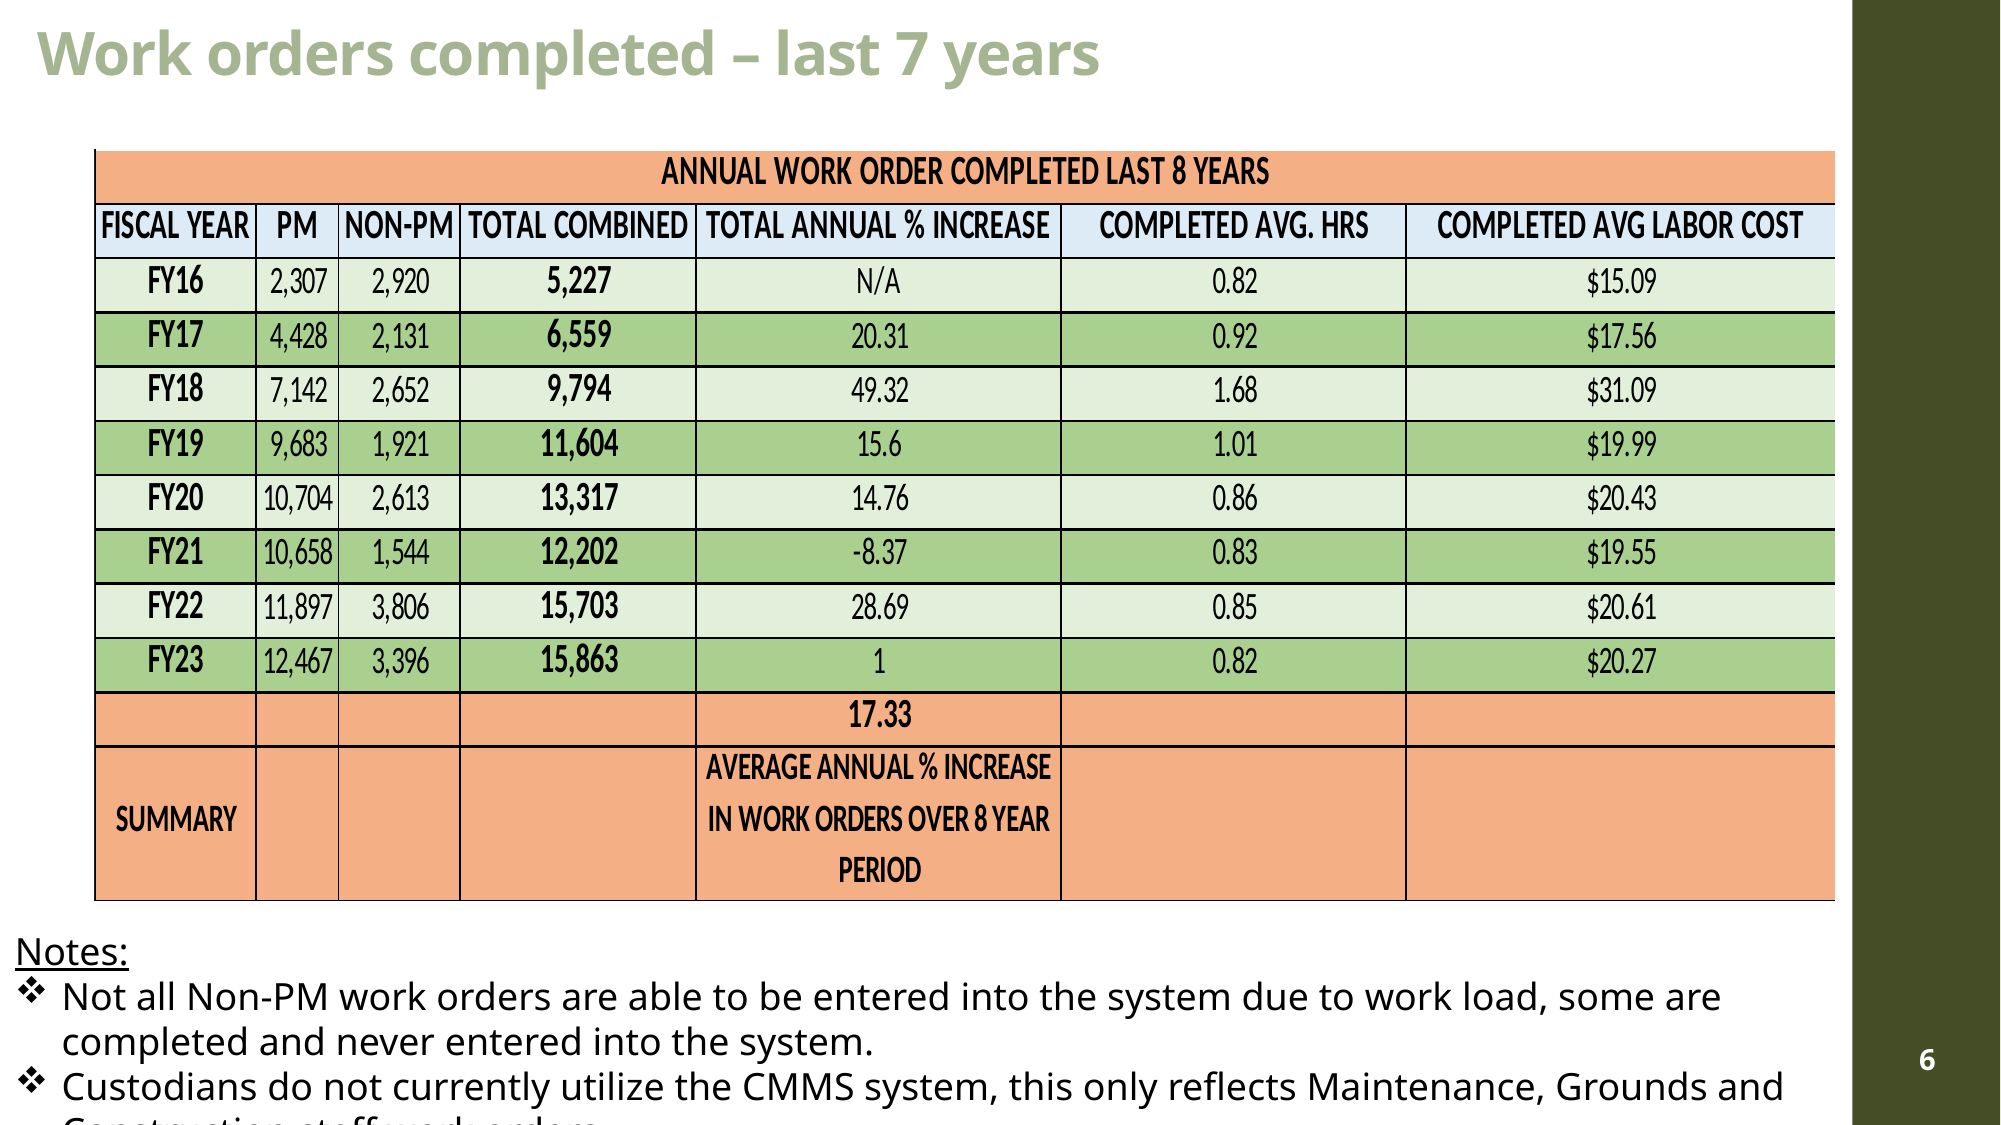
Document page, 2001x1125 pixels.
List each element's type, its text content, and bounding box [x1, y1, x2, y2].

text_box Notes: Not all Non-PM work orders are able to be entered into the system due to work load, some are completed and never entered into the system. Custodians do not currently utilize the CMMS system, this only reflects Maintenance, Grounds and Construction staff work orders. [0, 920, 1906, 1125]
slide_number 6 [1852, 1012, 2000, 1110]
picture [94, 148, 1837, 904]
title Work orders completed – last 7 years [22, 11, 1895, 98]
